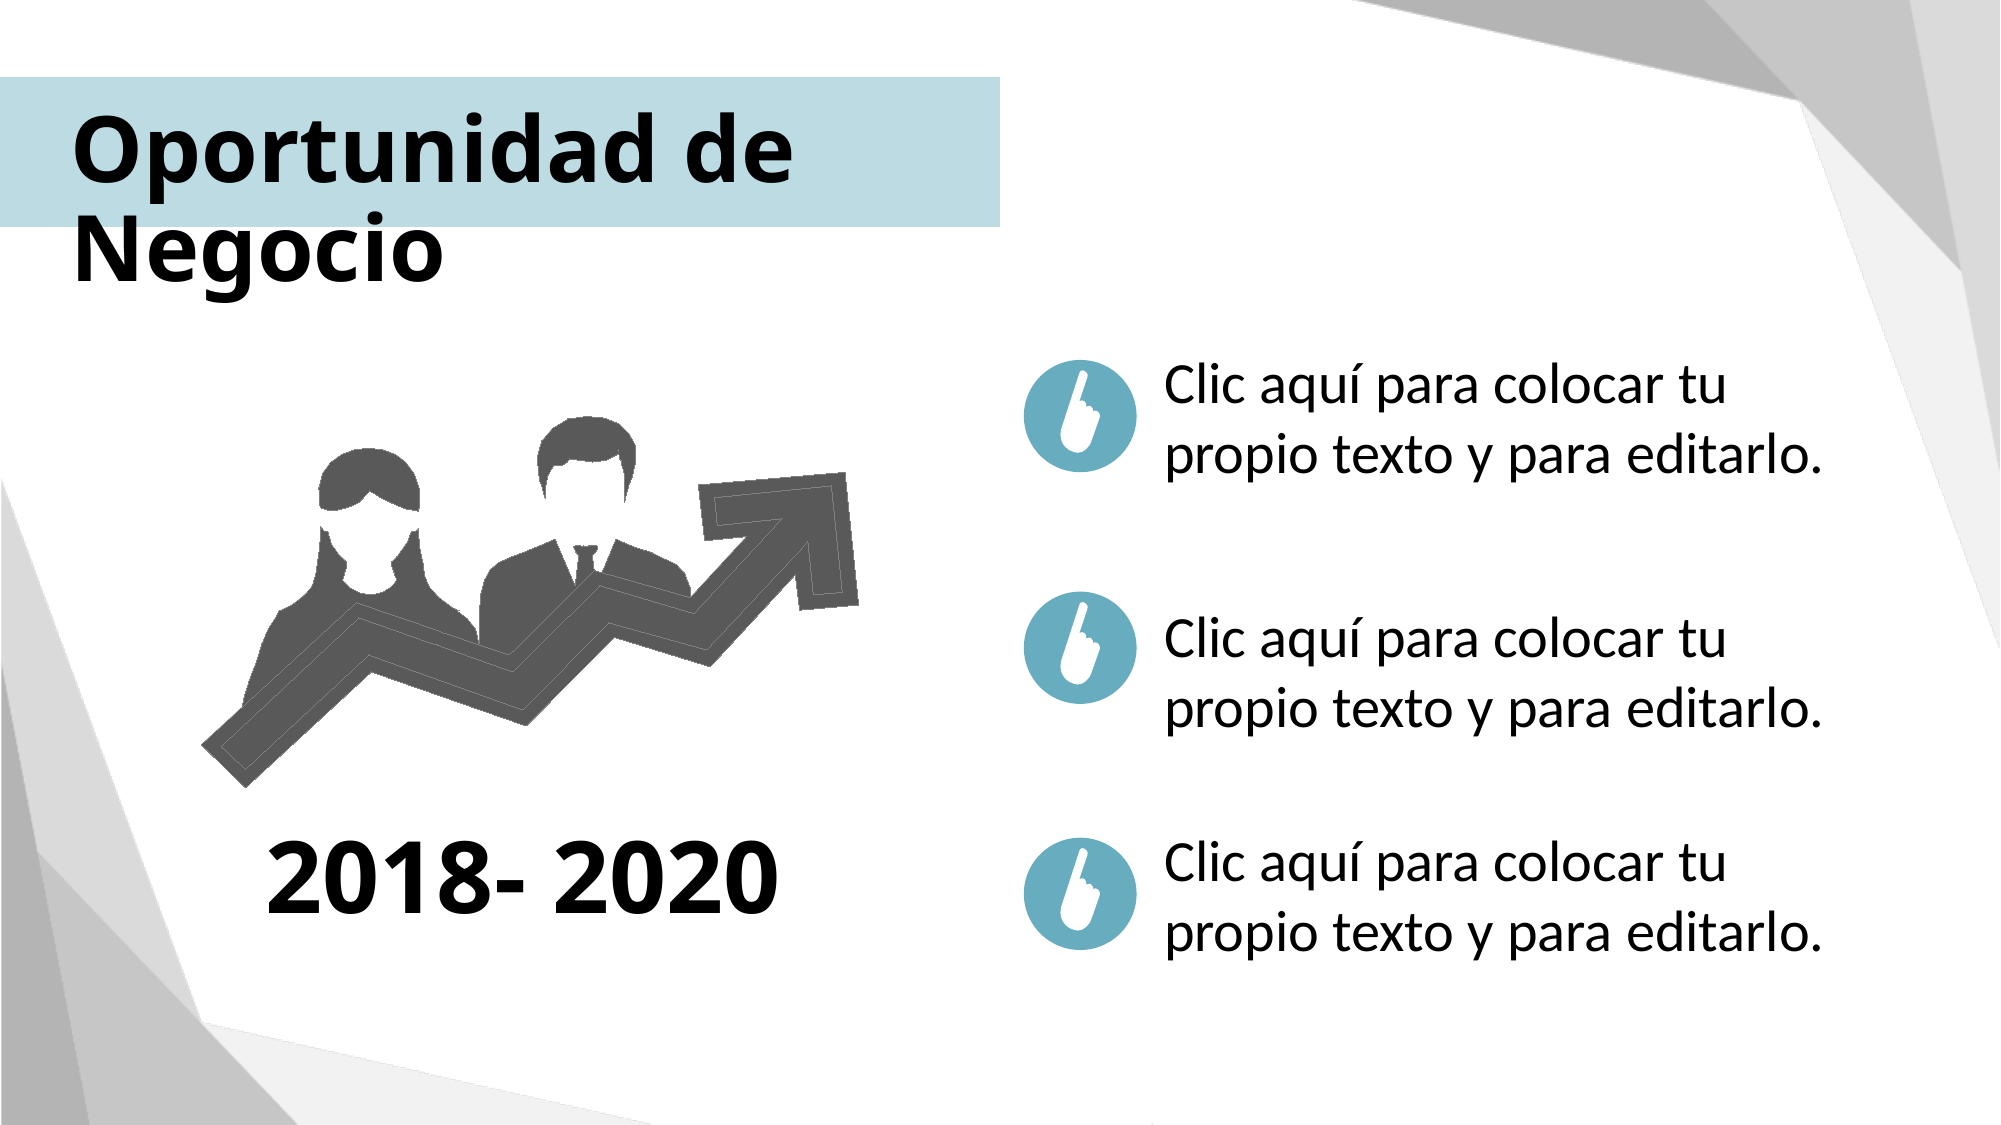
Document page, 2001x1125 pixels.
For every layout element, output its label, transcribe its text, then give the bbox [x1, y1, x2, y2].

text_box Clic aquí para colocar tu propio texto y para editarlo. [1149, 815, 1843, 971]
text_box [1023, 591, 1137, 704]
text_box Clic aquí para colocar tu propio texto y para editarlo. [1149, 337, 1843, 493]
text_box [1023, 359, 1137, 473]
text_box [201, 416, 859, 788]
text_box Oportunidad de Negocio [56, 96, 1044, 314]
text_box Clic aquí para colocar tu propio texto y para editarlo. [1149, 591, 1843, 747]
text_box [0, 76, 1001, 228]
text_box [1023, 837, 1137, 950]
text_box 2018- 2020 [250, 788, 810, 990]
